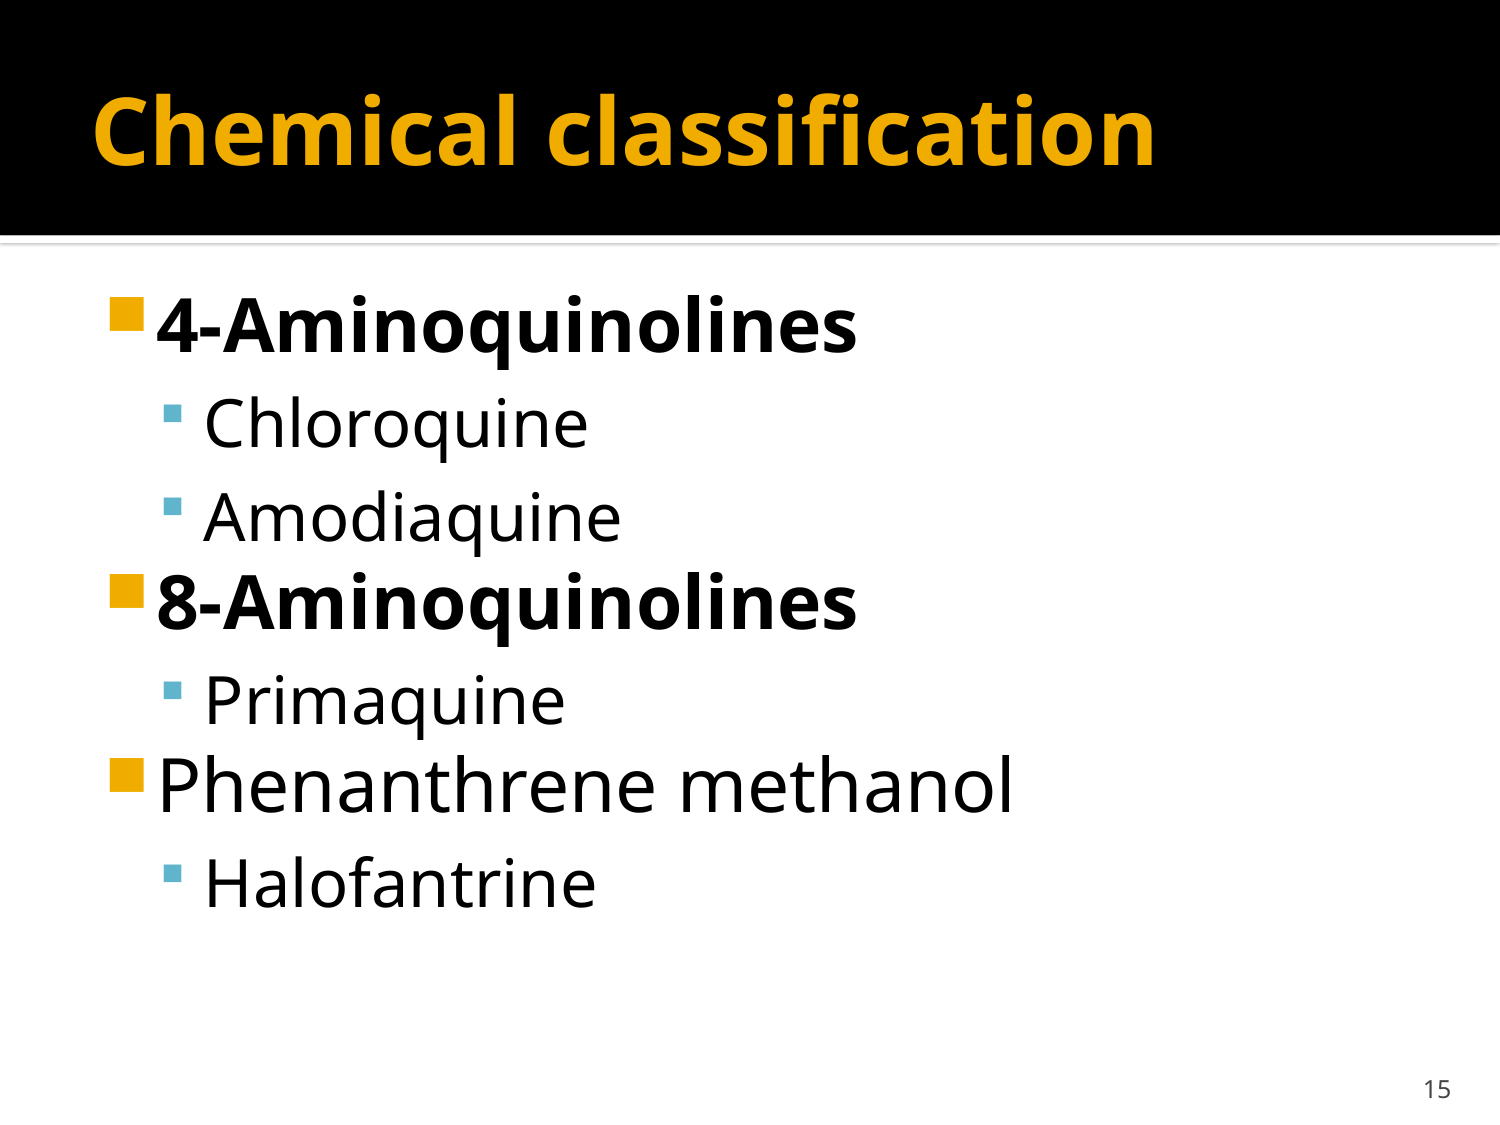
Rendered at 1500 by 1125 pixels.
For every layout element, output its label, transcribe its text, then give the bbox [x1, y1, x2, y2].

list 4-Aminoquinolines Chloroquine Amodiaquine 8-Aminoquinolines Primaquine Phenanthrene methanol Halofantrine [75, 262, 1425, 1050]
slide_number 15 [1345, 1062, 1467, 1108]
title Chemical classification [75, 25, 1425, 231]
